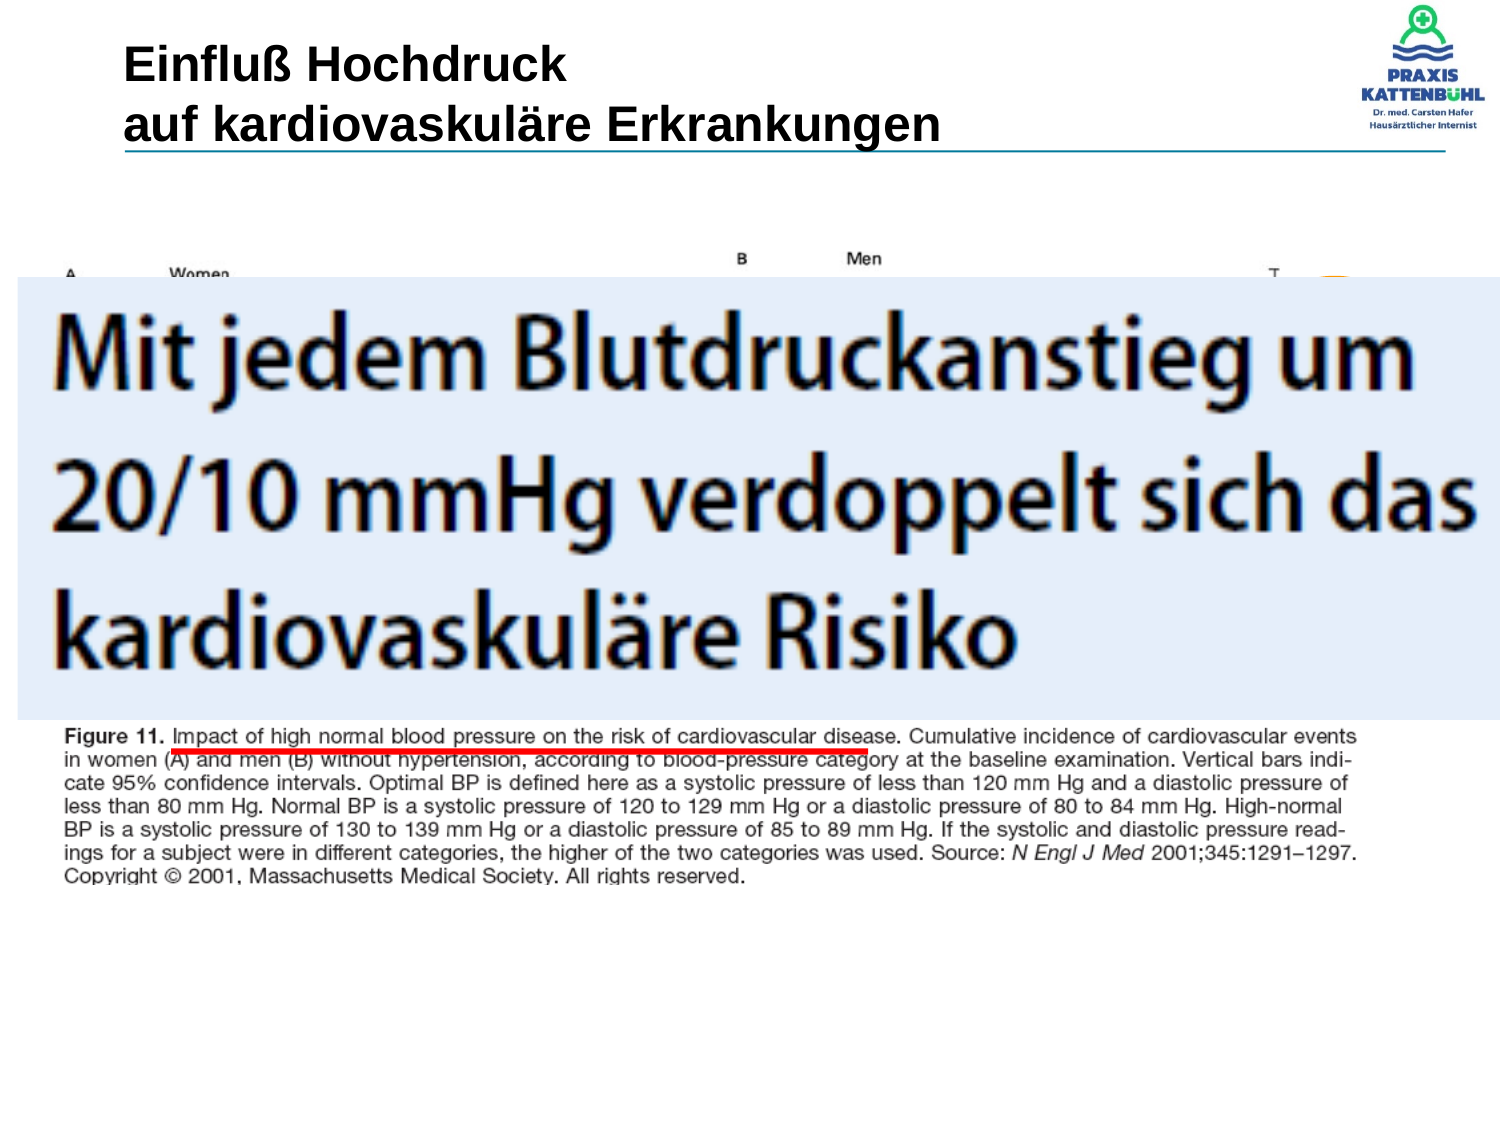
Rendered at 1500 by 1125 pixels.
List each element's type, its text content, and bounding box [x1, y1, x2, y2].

text_box [0, 172, 1500, 1125]
picture [1346, 0, 1500, 138]
title Einfluß Hochdruck auf kardiovaskuläre Erkrankungen [123, 38, 1364, 152]
picture [17, 220, 1500, 893]
